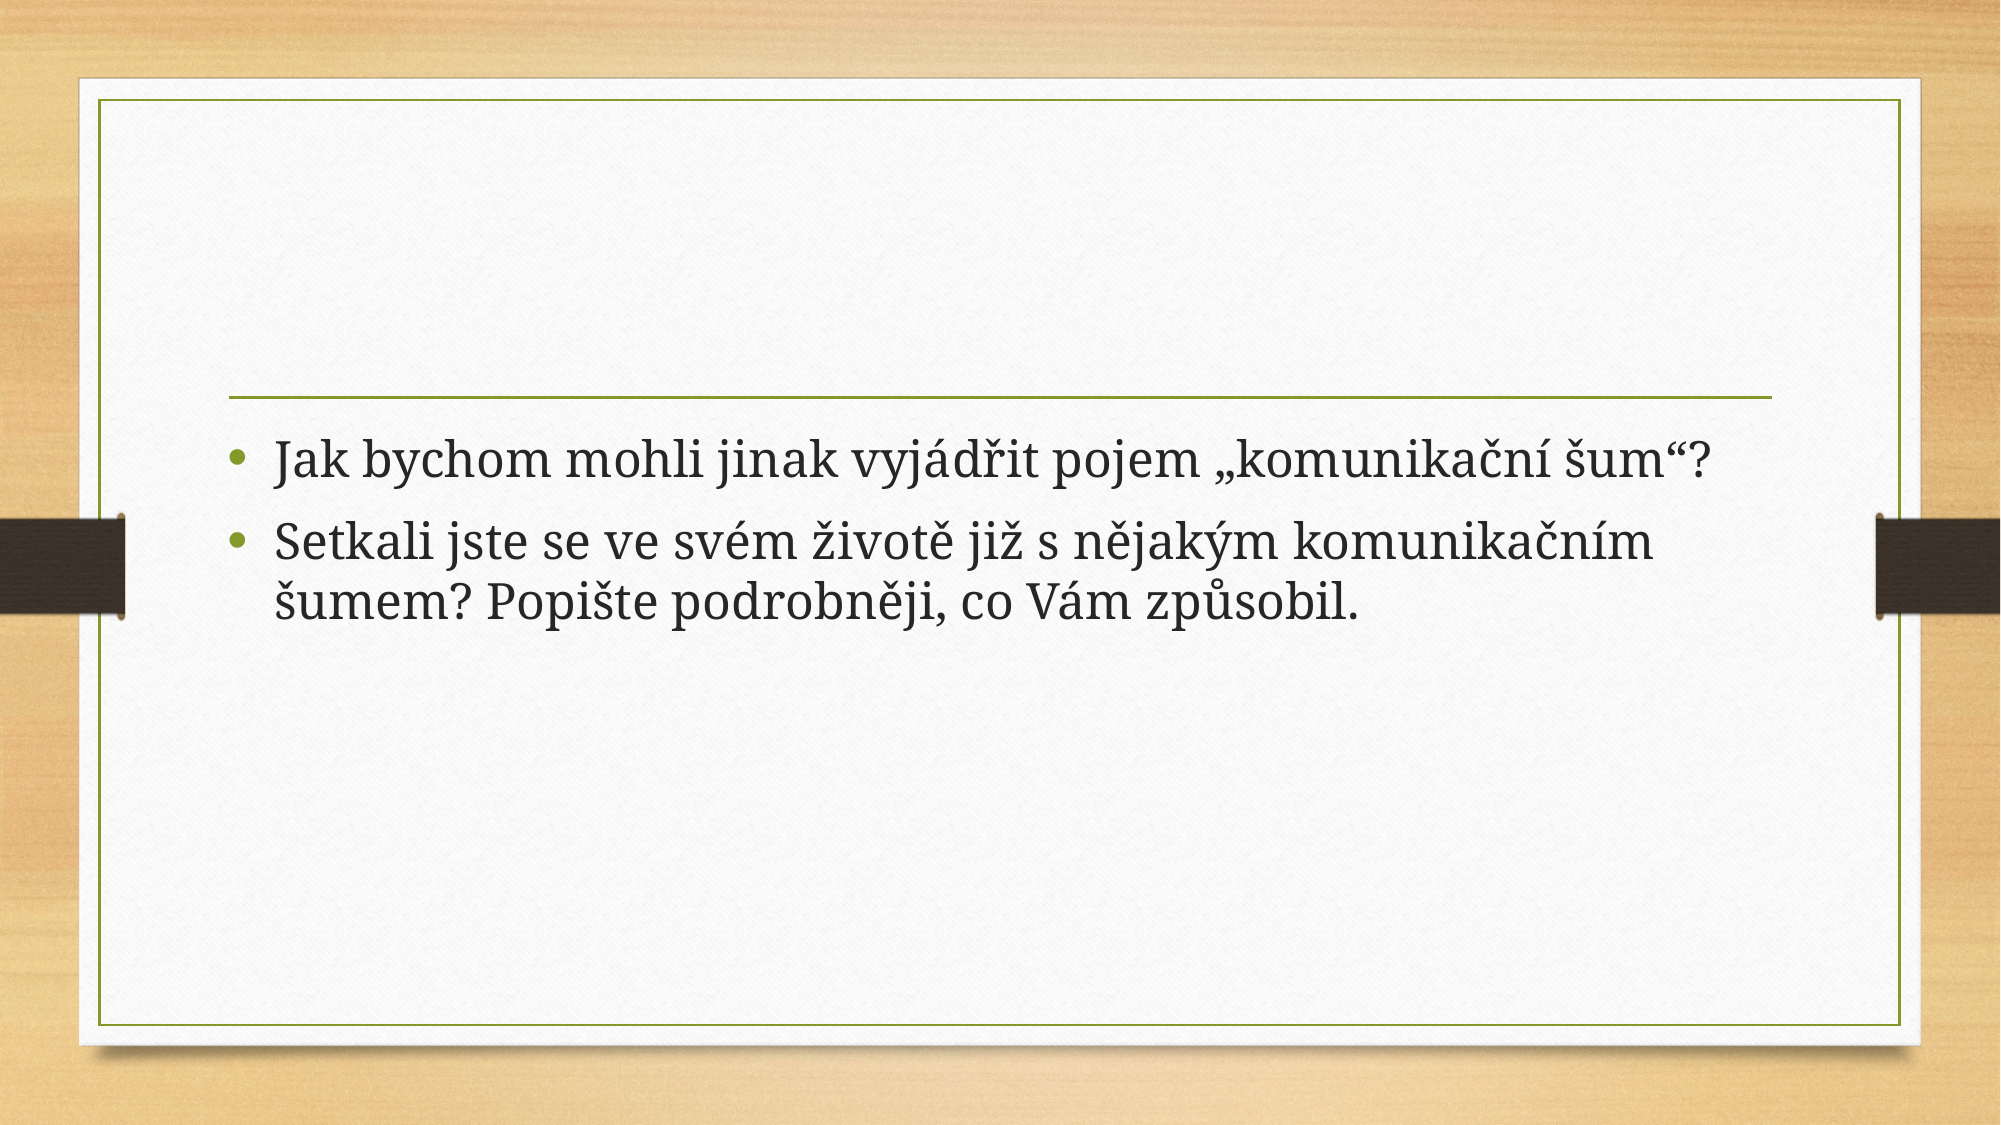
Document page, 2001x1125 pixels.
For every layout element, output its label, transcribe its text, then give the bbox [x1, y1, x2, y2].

list Jak bychom mohli jinak vyjádřit pojem „komunikační šum“? Setkali jste se ve svém životě již s nějakým komunikačním šumem? Popište podrobněji, co Vám způsobil. [212, 419, 1788, 964]
picture [0, 0, 2001, 1125]
